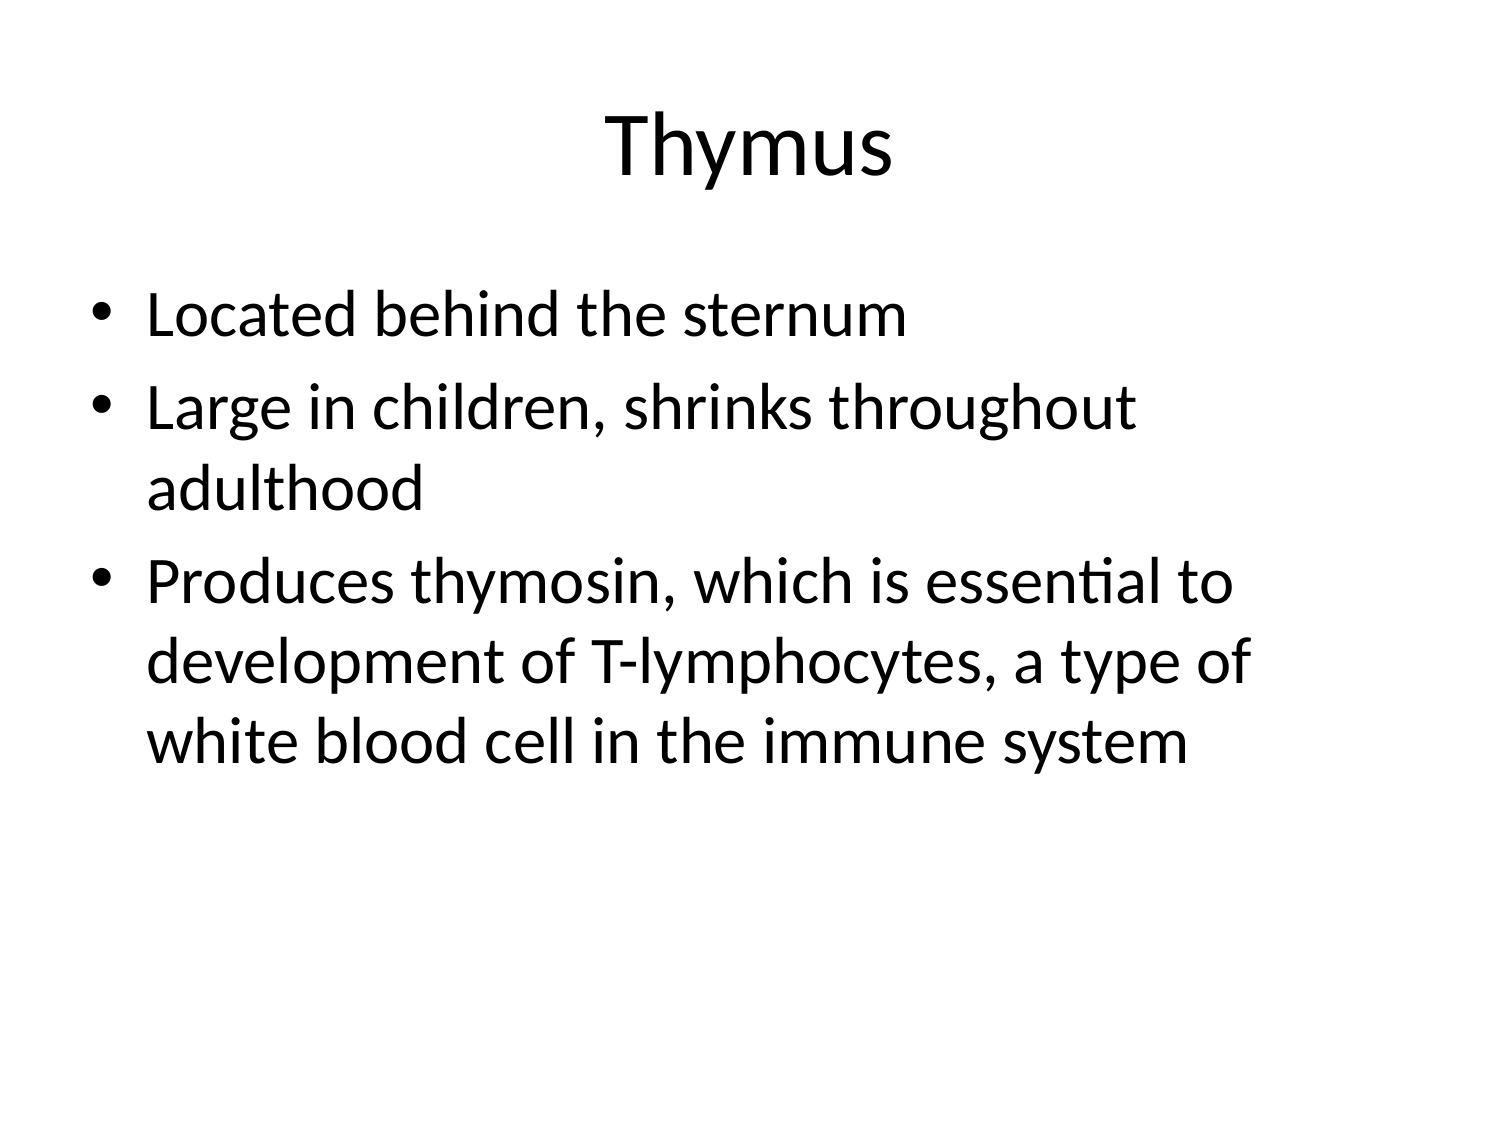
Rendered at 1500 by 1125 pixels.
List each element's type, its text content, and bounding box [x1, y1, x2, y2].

list Located behind the sternum Large in children, shrinks throughout adulthood Produces thymosin, which is essential to development of T-lymphocytes, a type of white blood cell in the immune system [75, 262, 1425, 1005]
title Thymus [75, 45, 1425, 233]
